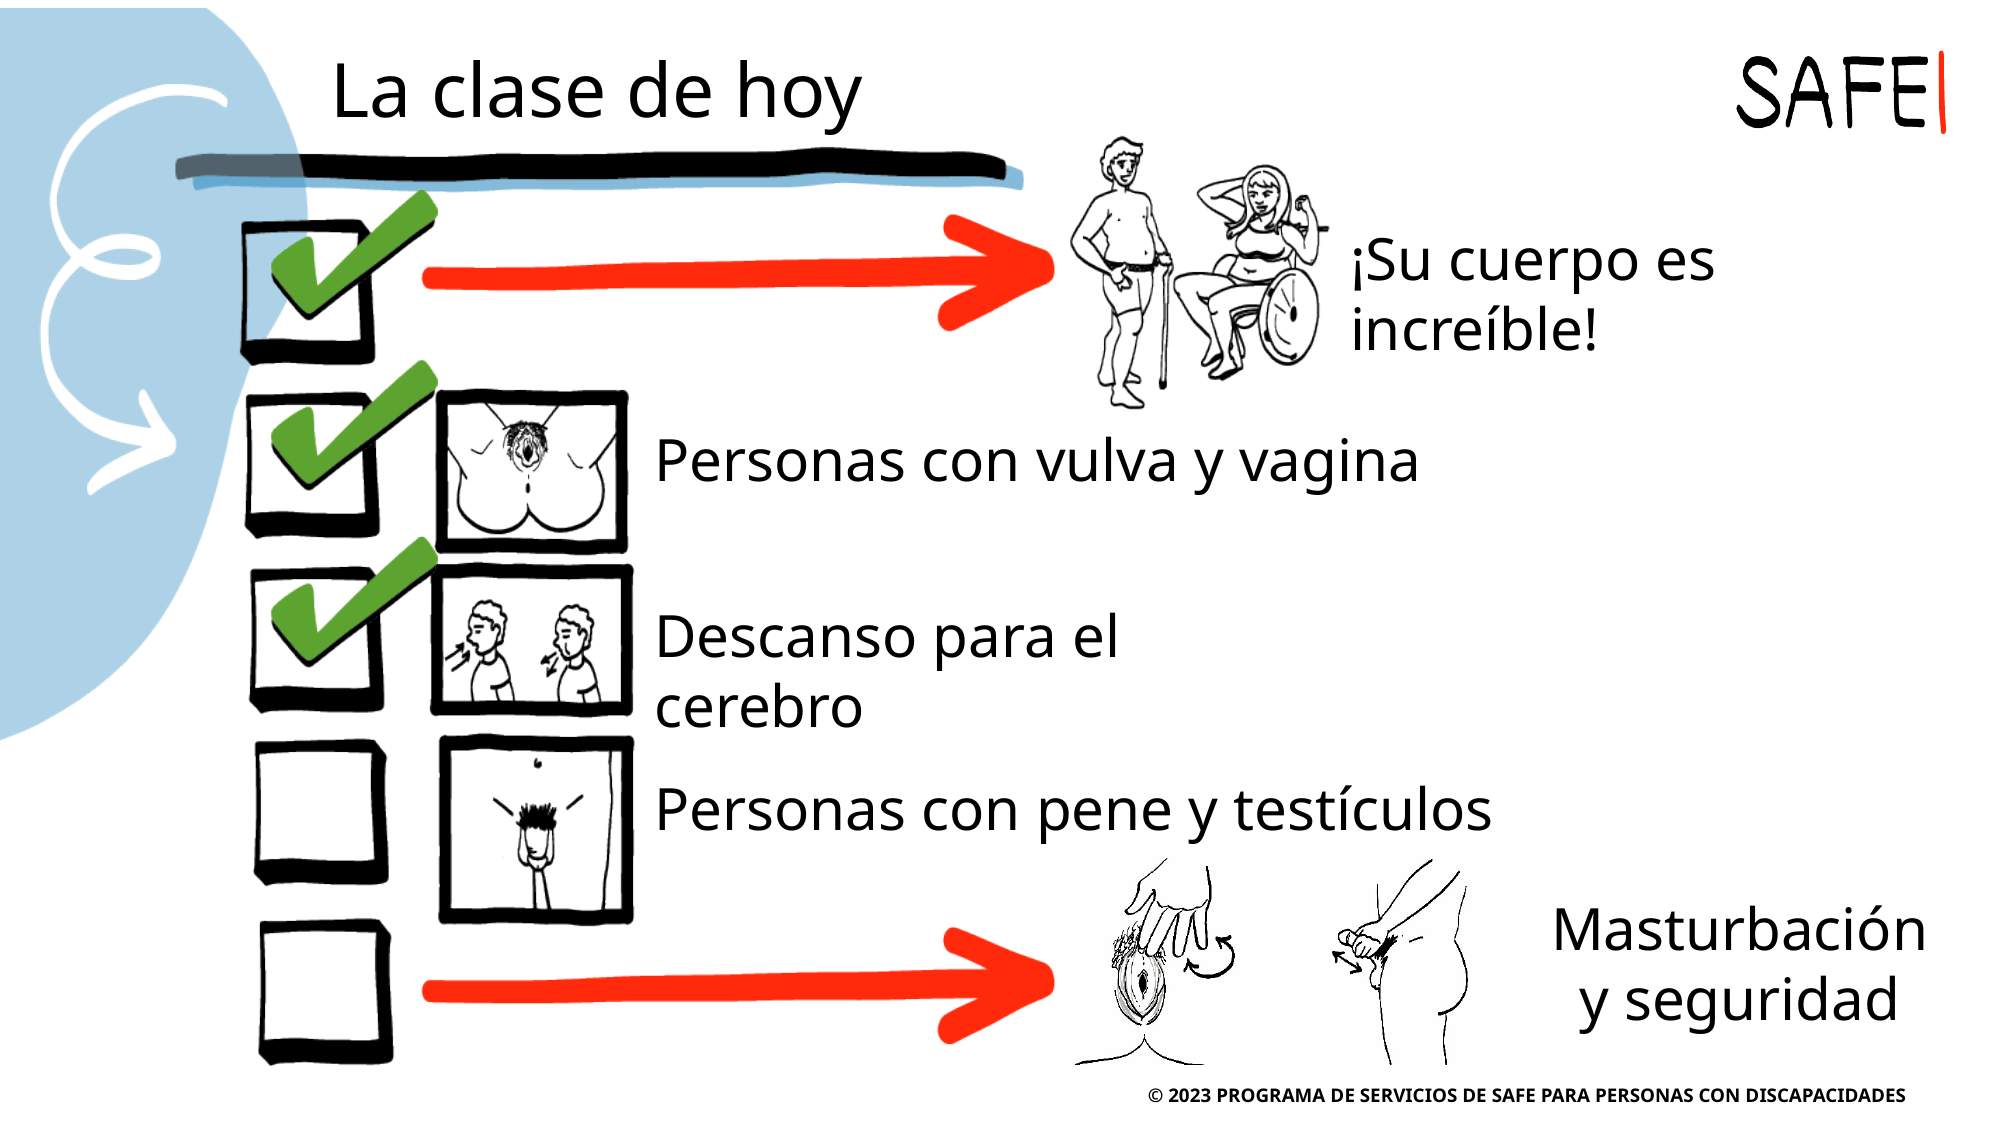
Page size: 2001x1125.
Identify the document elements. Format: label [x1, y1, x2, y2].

picture [0, 7, 1996, 1125]
text_box [316, 35, 1135, 142]
